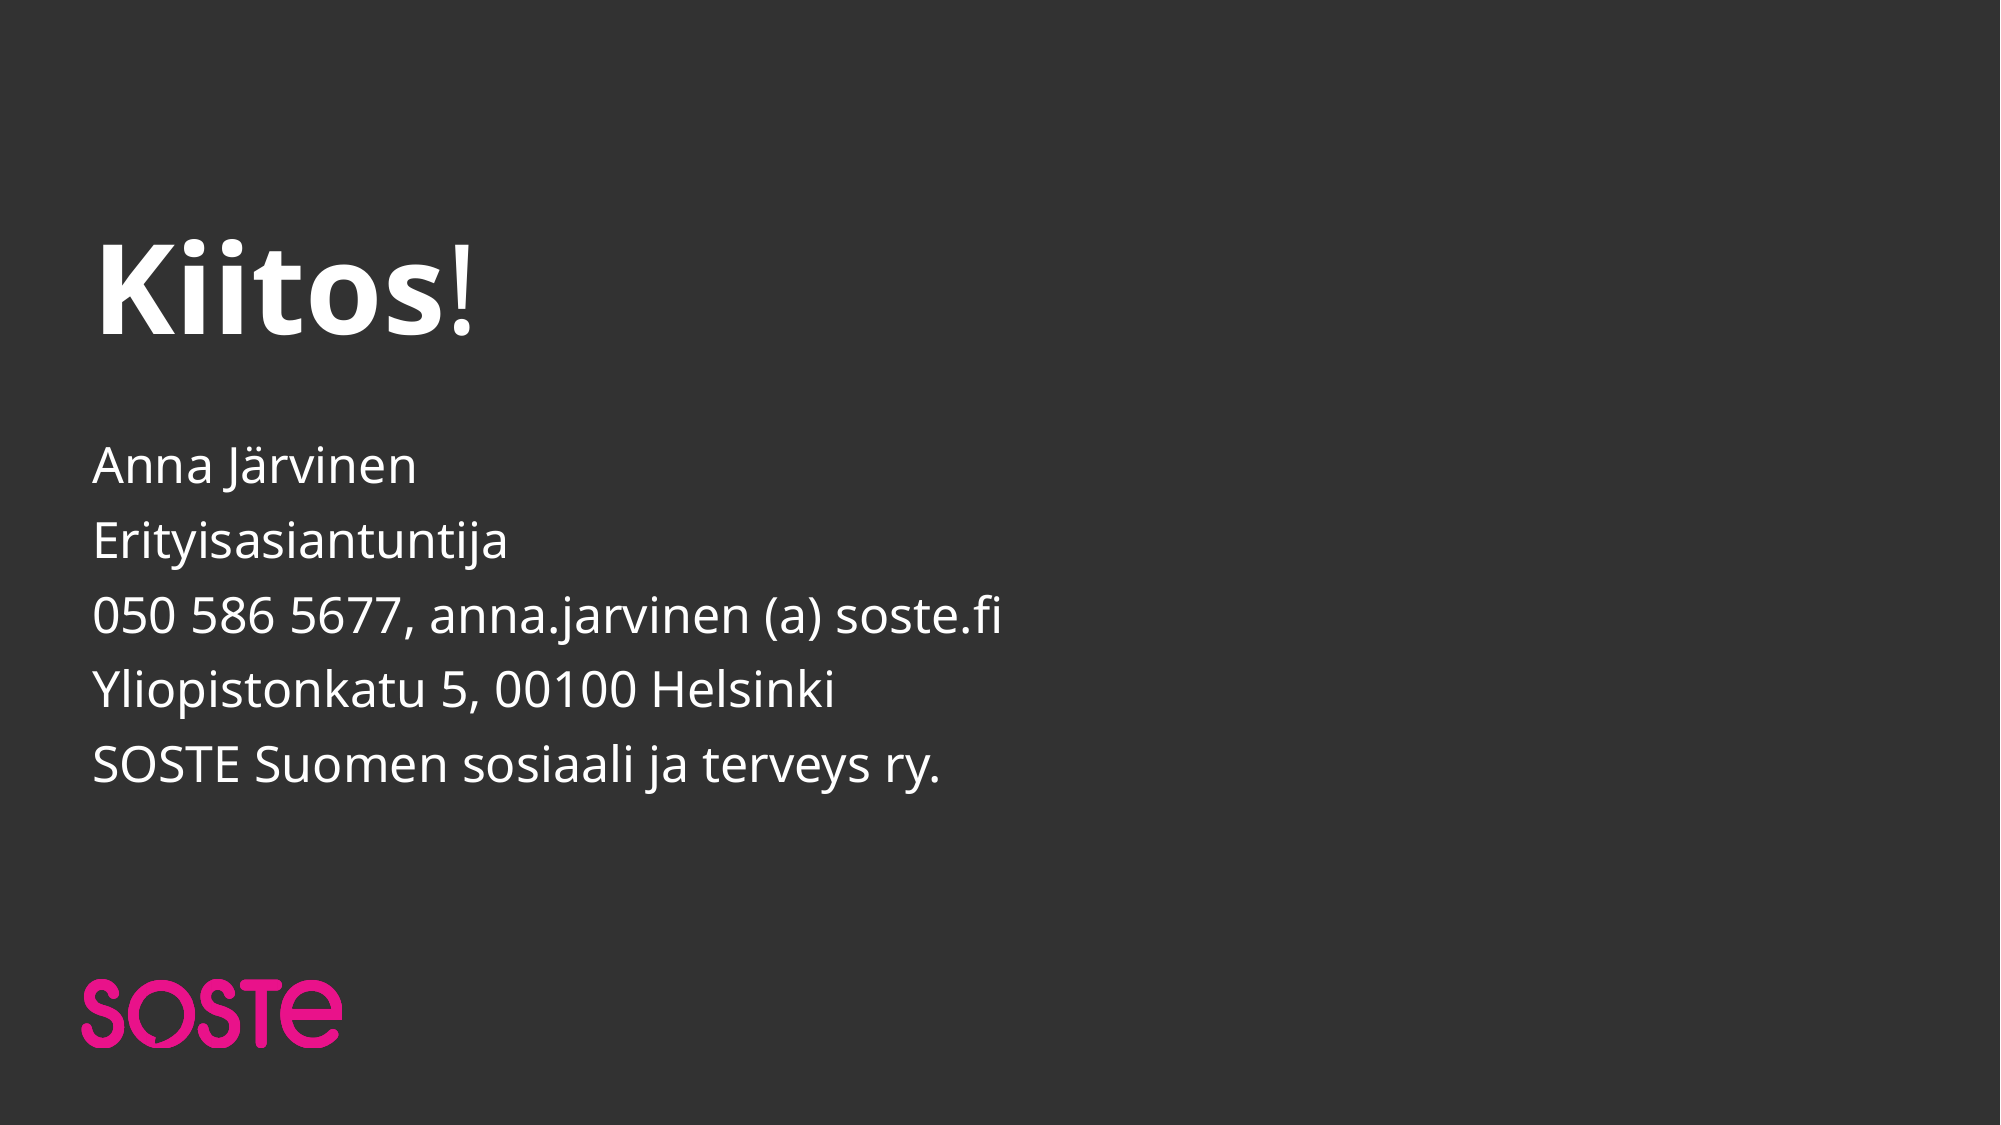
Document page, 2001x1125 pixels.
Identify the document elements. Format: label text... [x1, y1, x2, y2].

title Kiitos! [77, 124, 1901, 369]
list Anna Järvinen Erityisasiantuntija 050 586 5677, anna.jarvinen (a) soste.fi Yliopistonkatu 5, 00100 Helsinki SOSTE Suomen sosiaali ja terveys ry. [77, 432, 1901, 874]
